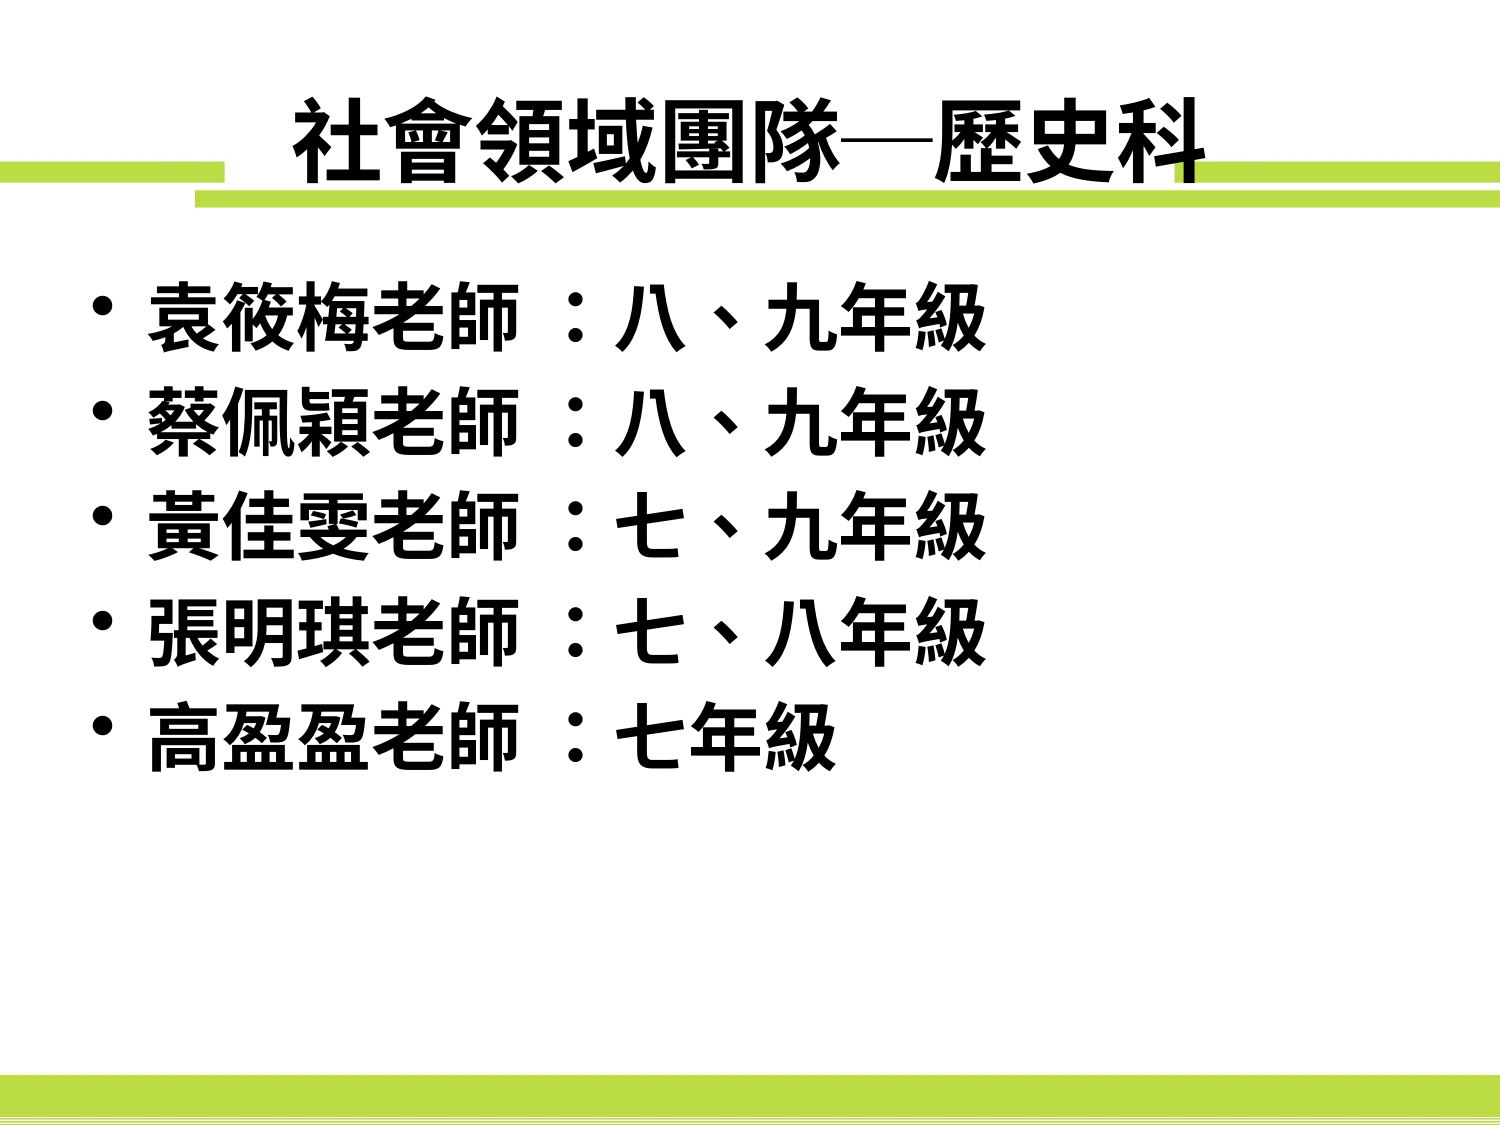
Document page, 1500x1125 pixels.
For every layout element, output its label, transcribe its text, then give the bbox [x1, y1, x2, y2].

picture [0, 0, 1500, 1125]
title 社會領域團隊─歷史科 [75, 45, 1425, 233]
list 袁筱梅老師 ：八、九年級 蔡佩穎老師 ：八、九年級 黃佳雯老師 ：七、九年級 張明琪老師 ：七、八年級 高盈盈老師 ：七年級 [75, 262, 1425, 1005]
